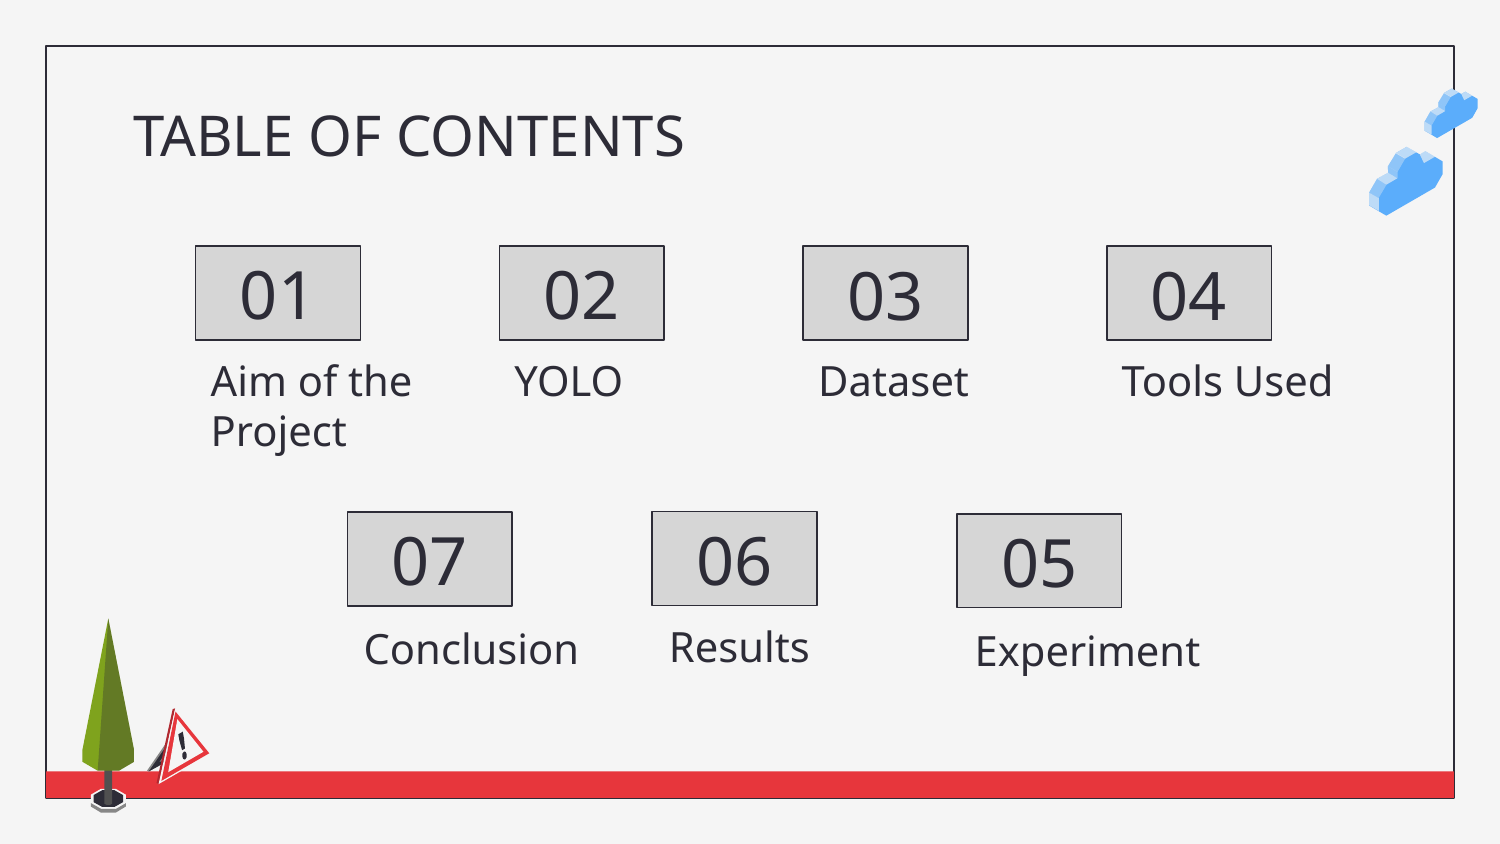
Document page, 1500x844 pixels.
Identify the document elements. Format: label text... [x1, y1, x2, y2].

text_box Tools Used [1106, 340, 1382, 445]
subtitle Aim of the Project [195, 340, 471, 445]
text_box Results [654, 605, 930, 711]
text_box 04 [1106, 246, 1272, 340]
title 07 [347, 511, 513, 607]
text_box 06 [652, 511, 817, 606]
title 01 [195, 245, 361, 340]
text_box Experiment [959, 609, 1235, 714]
text_box 03 [803, 246, 968, 340]
title TABLE OF CONTENTS [118, 85, 1382, 180]
text_box Dataset [803, 340, 1079, 445]
text_box 05 [956, 513, 1122, 608]
subtitle YOLO [499, 340, 775, 445]
subtitle Conclusion [348, 607, 624, 713]
title 02 [499, 245, 665, 340]
